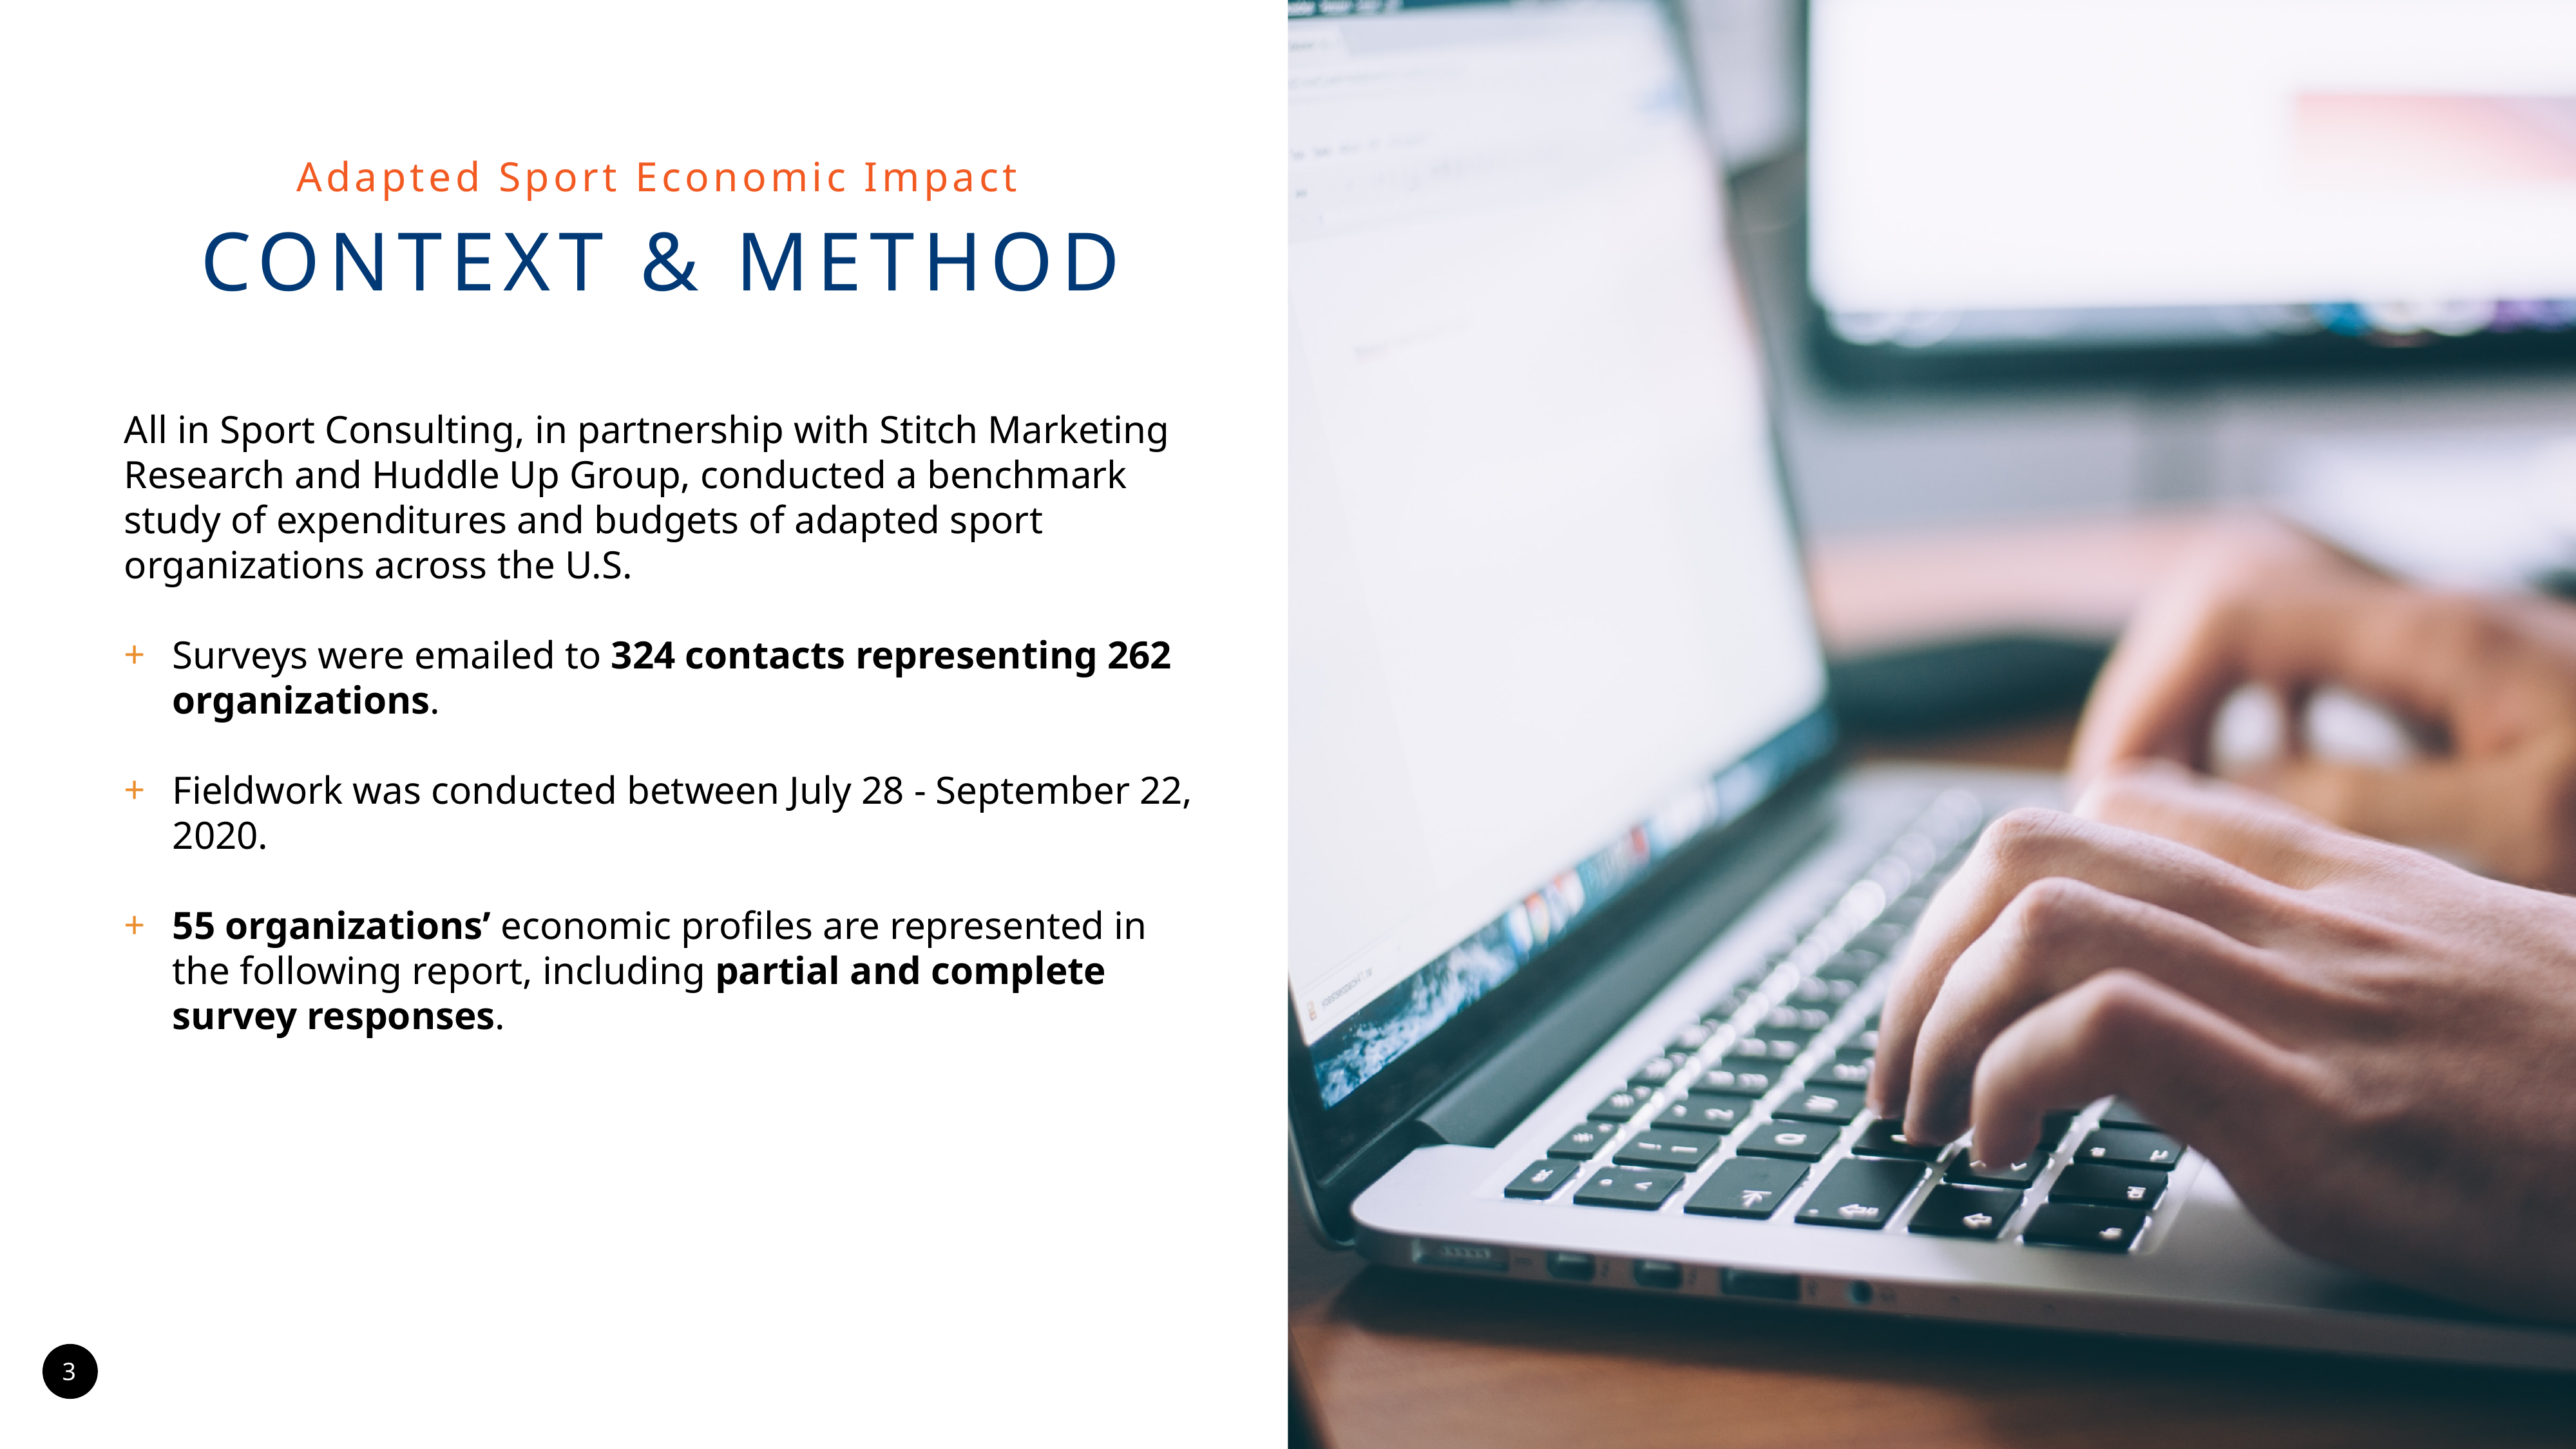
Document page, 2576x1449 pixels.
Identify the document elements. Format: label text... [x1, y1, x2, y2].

text_box Adapted Sport Economic Impact [225, 147, 1089, 205]
text_box CONTEXT & METHOD [191, 205, 1131, 312]
picture [1288, 0, 2576, 1449]
text_box All in Sport Consulting, in partnership with Stitch Marketing Research and Huddle Up Group, conducted a benchmark study of expenditures and budgets of adapted sport organizations across the U.S. Surveys were emailed to 324 contacts representing 262 organizations. Fieldwork was conducted between July 28 - September 22, 2020. 55 organizations’ economic profiles are represented in the following report, including partial and complete survey responses. [115, 401, 1207, 1041]
